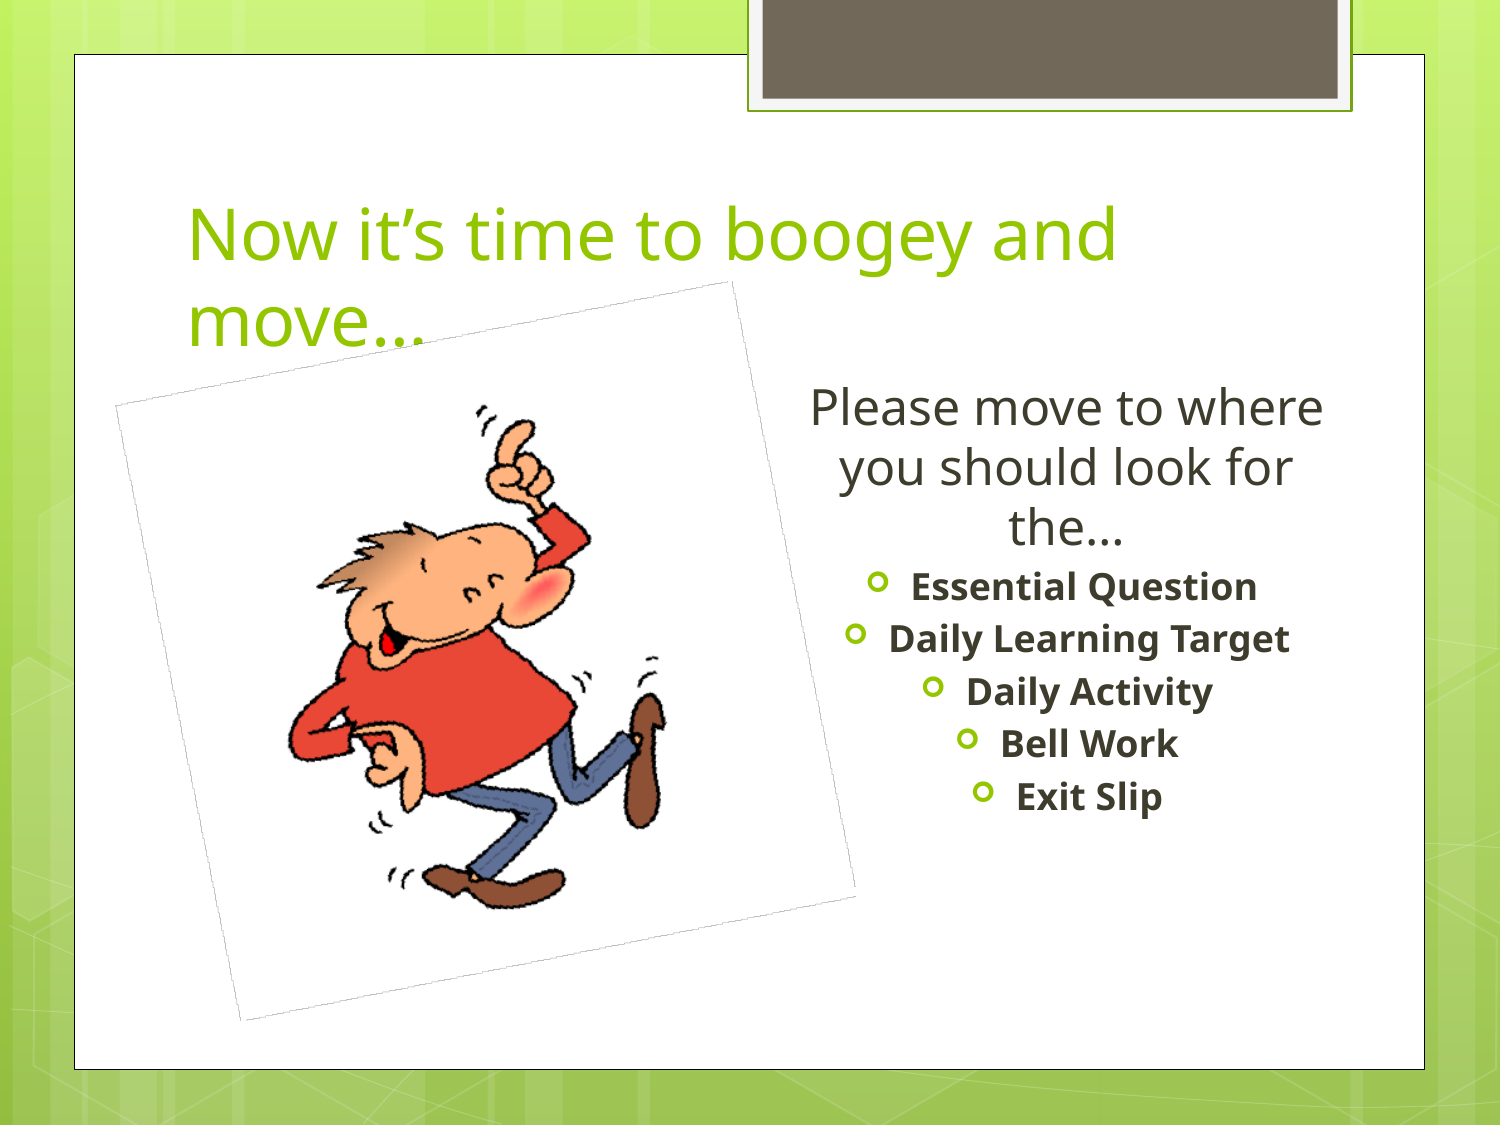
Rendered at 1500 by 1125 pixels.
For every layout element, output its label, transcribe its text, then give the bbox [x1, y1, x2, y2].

list Please move to where you should look for the… Essential Question Daily Learning Target Daily Activity Bell Work Exit Slip [805, 367, 1373, 946]
title Now it’s time to boogey and move… [171, 180, 1324, 367]
picture [117, 281, 856, 1021]
